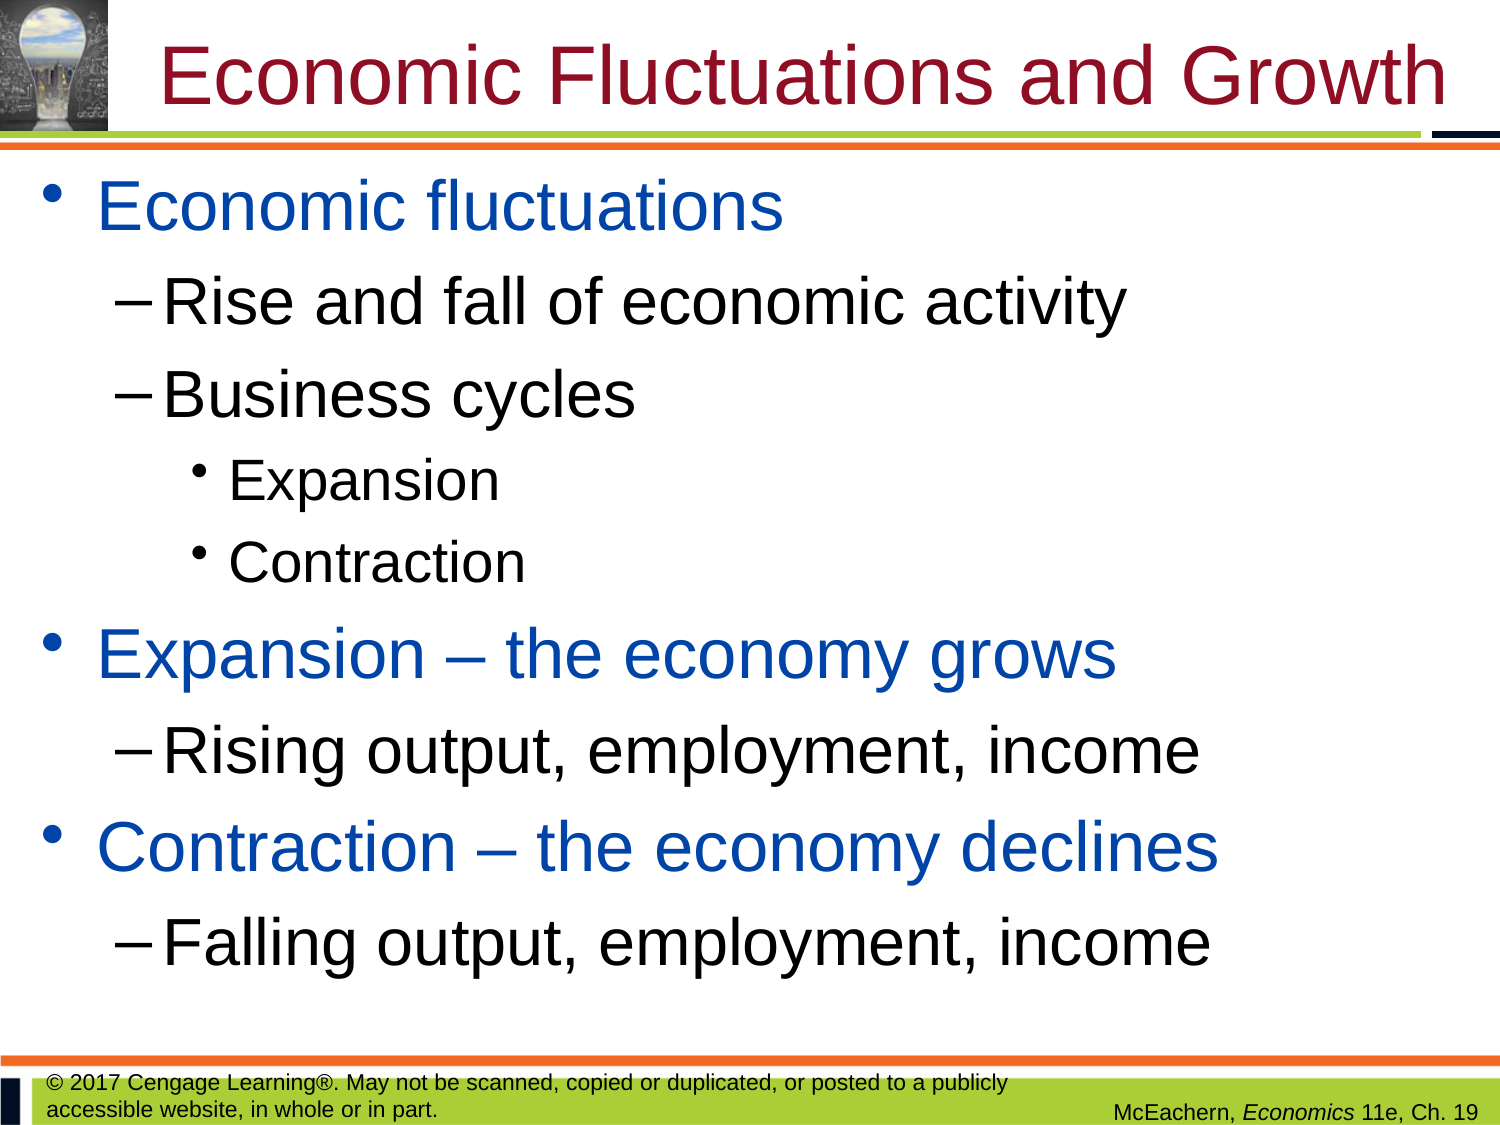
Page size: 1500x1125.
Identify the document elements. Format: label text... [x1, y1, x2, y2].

title Economic Fluctuations and Growth [107, 0, 1500, 142]
picture [2, 1056, 1500, 1124]
list Economic fluctuations Rise and fall of economic activity Business cycles Expansion Contraction Expansion – the economy grows Rising output, employment, income Contraction – the economy declines Falling output, employment, income [25, 151, 1475, 1058]
picture [0, 0, 1500, 150]
footer © 2017 Cengage Learning®. May not be scanned, copied or duplicated, or posted to a publicly accessible website, in whole or in part. [31, 1065, 1048, 1125]
